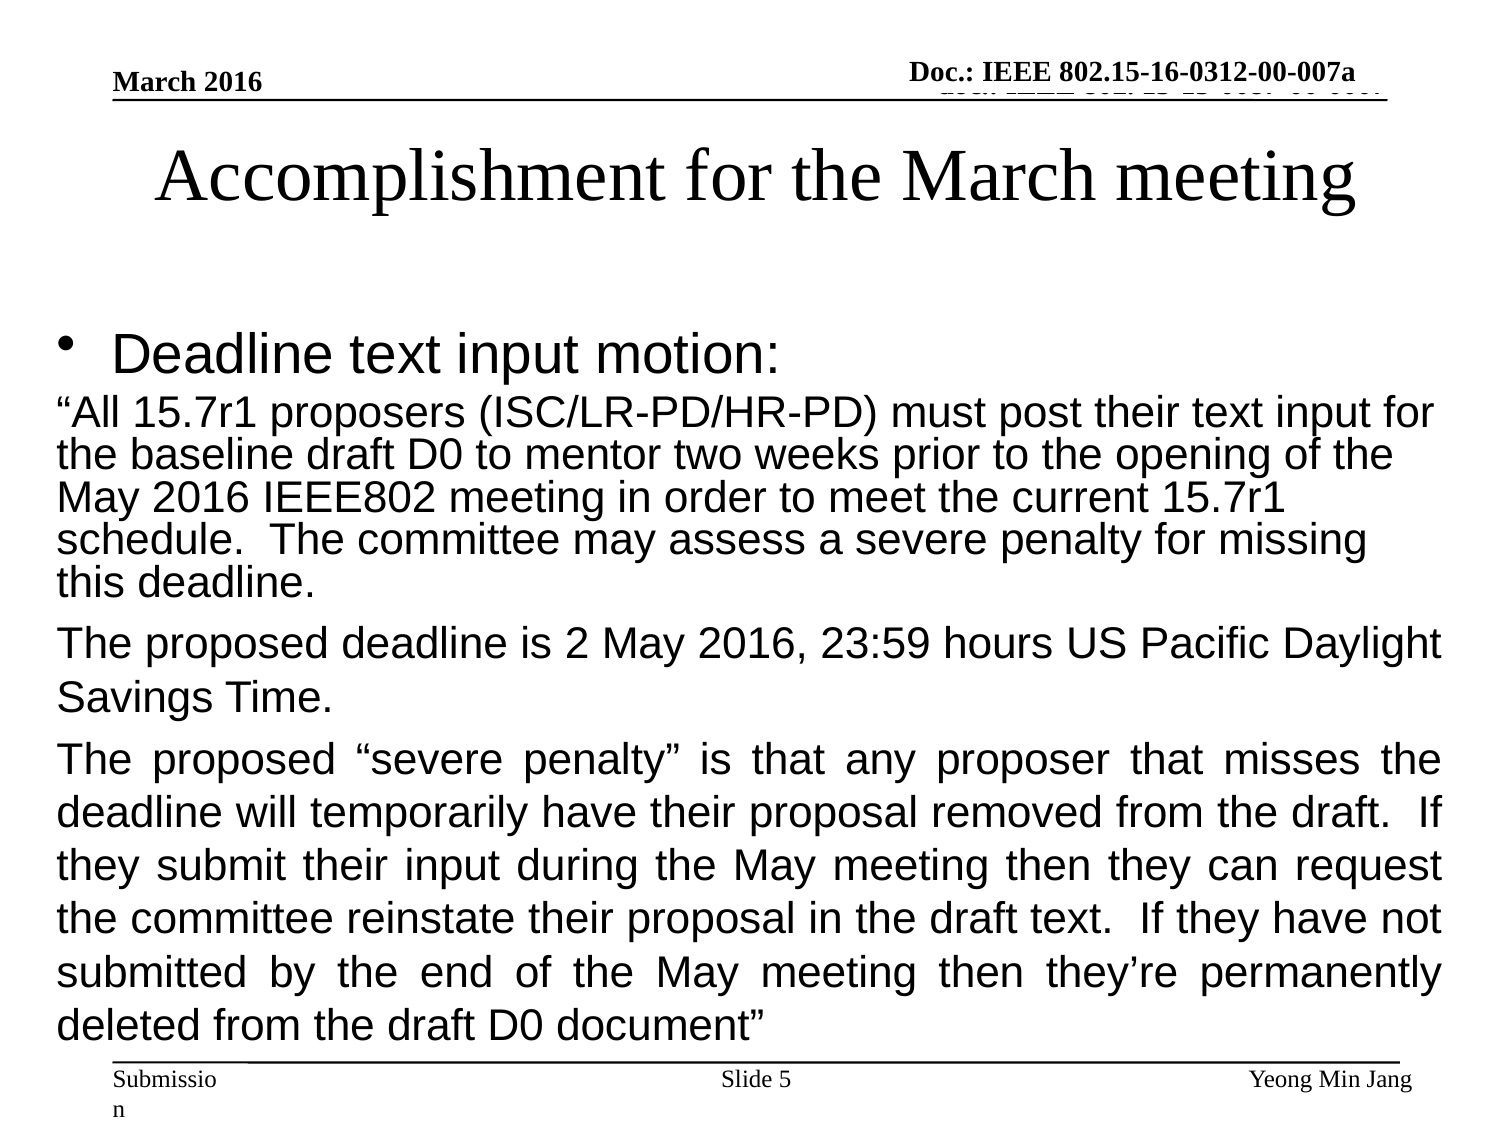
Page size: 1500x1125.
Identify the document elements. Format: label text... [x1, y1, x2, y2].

footer Yeong Min Jang [899, 1061, 1413, 1093]
slide_number Slide 5 [712, 1061, 800, 1093]
text_box Doc.: IEEE 802.15-16-0312-00-007a [891, 42, 1400, 93]
list Deadline text input motion: “All 15.7r1 proposers (ISC/LR-PD/HR-PD) must post their text input for the baseline draft D0 to mentor two weeks prior to the opening of the May 2016 IEEE802 meeting in order to meet the current 15.7r1 schedule. The committee may assess a severe penalty for missing this deadline. The proposed deadline is 2 May 2016, 23:59 hours US Pacific Daylight Savings Time. The proposed “severe penalty” is that any proposer that misses the deadline will temporarily have their proposal removed from the draft. If they submit their input during the May meeting then they can request the committee reinstate their proposal in the draft text. If they have not submitted by the end of the May meeting then they’re permanently deleted from the draft D0 document” [41, 243, 1459, 1059]
title Accomplishment for the March meeting [118, 112, 1394, 229]
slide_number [112, 61, 376, 98]
